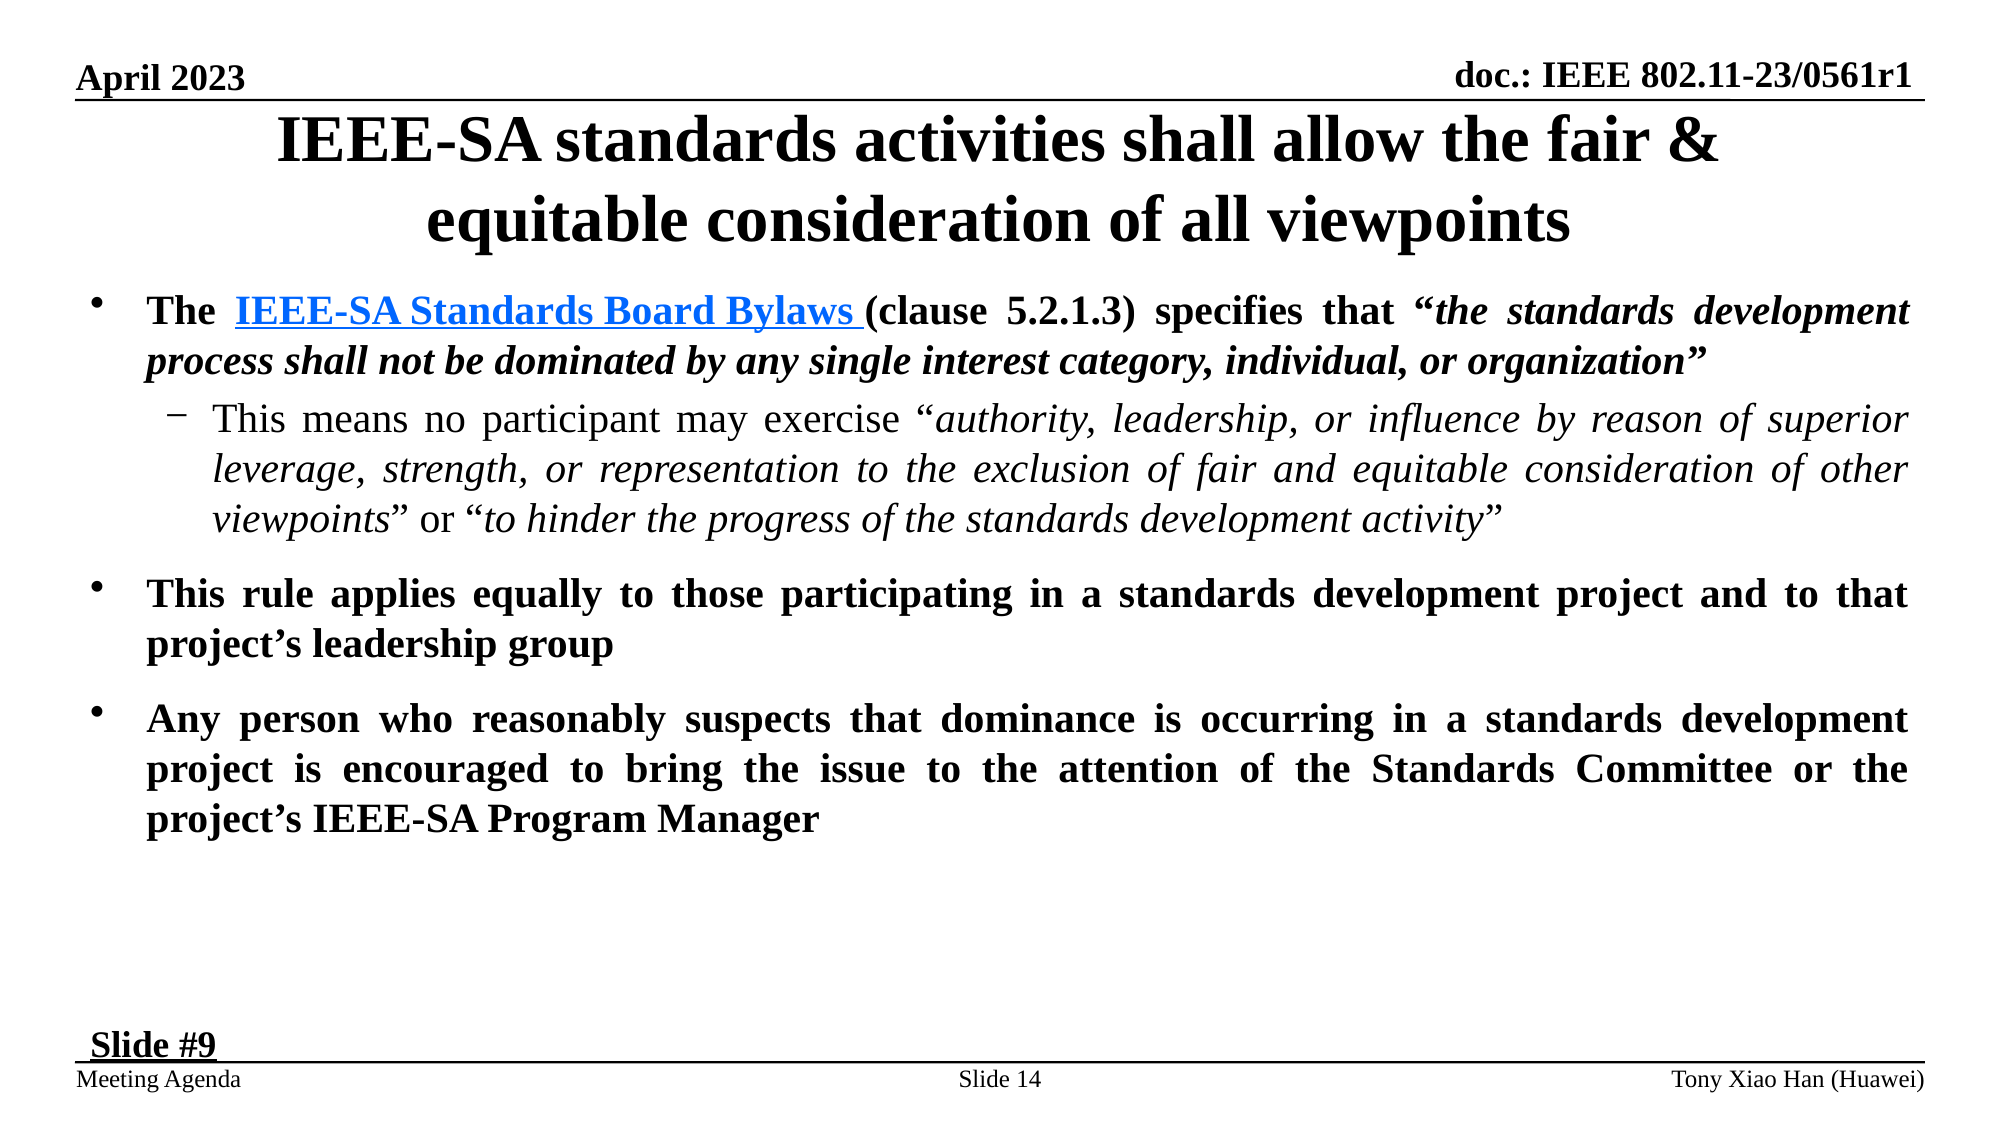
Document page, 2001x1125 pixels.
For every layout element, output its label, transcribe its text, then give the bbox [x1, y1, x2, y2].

text_box Slide #9 [75, 1012, 232, 1073]
text_box IEEE-SA standards activities shall allow the fair & equitable consideration of all viewpoints [75, 87, 1925, 263]
list The IEEE-SA Standards Board Bylaws (clause 5.2.1.3) specifies that “the standards development process shall not be dominated by any single interest category, individual, or organization” This means no participant may exercise “authority, leadership, or influence by reason of superior leverage, strength, or representation to the exclusion of fair and equitable consideration of other viewpoints” or “to hinder the progress of the standards development activity” This rule applies equally to those participating in a standards development project and to that project’s leadership group Any person who reasonably suspects that dominance is occurring in a standards development project is encouraged to bring the issue to the attention of the Standards Committee or the project’s IEEE-SA Program Manager [75, 275, 1925, 1038]
